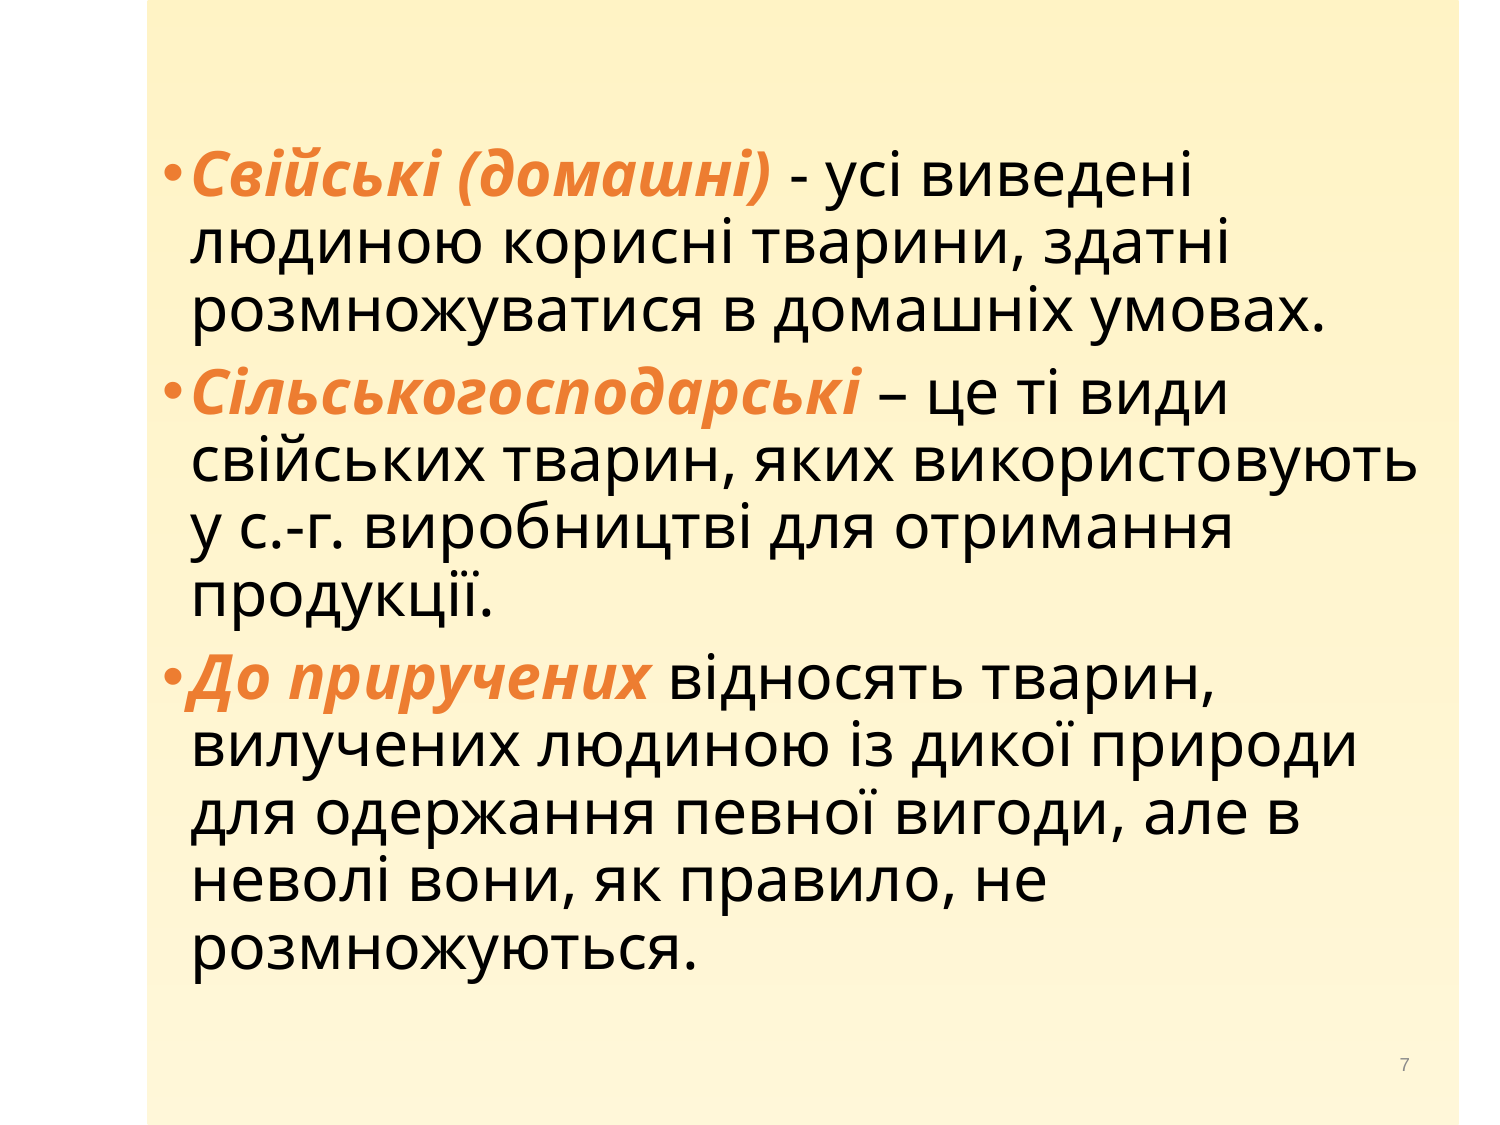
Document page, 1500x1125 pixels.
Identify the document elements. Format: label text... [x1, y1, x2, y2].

slide_number 7 [1347, 1024, 1425, 1103]
list Свійські (домашні) - усі виведені людиною корисні тварини, здатні розмножуватися в домашніх умовах. Сільськогосподарські – це ті види свійських тварин, яких використовують у с.-г. виробництві для отримання продукції. До приручених відносять тварин, вилучених людиною із дикої природи для одержання певної вигоди, але в неволі вони, як правило, не розмножуються. [147, 0, 1459, 1125]
